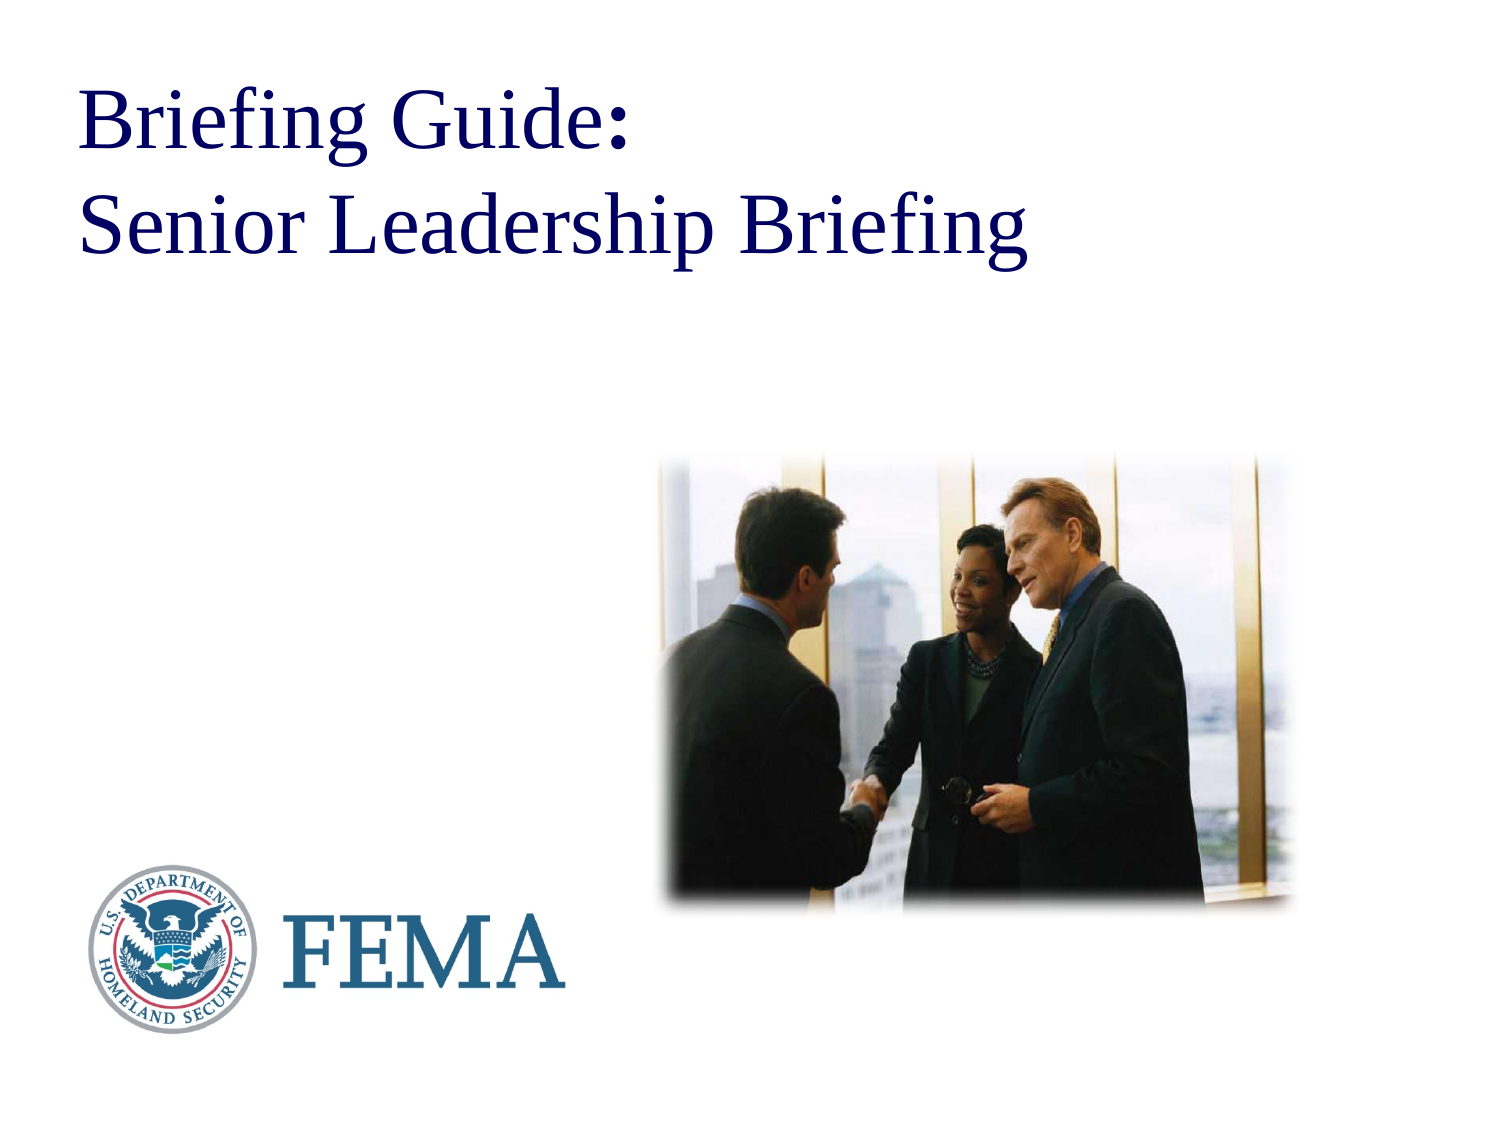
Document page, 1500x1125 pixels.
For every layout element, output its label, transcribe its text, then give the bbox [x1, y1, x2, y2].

picture [649, 449, 1301, 919]
title Briefing Guide: Senior Leadership Briefing [62, 124, 1413, 313]
picture [37, 812, 624, 1095]
